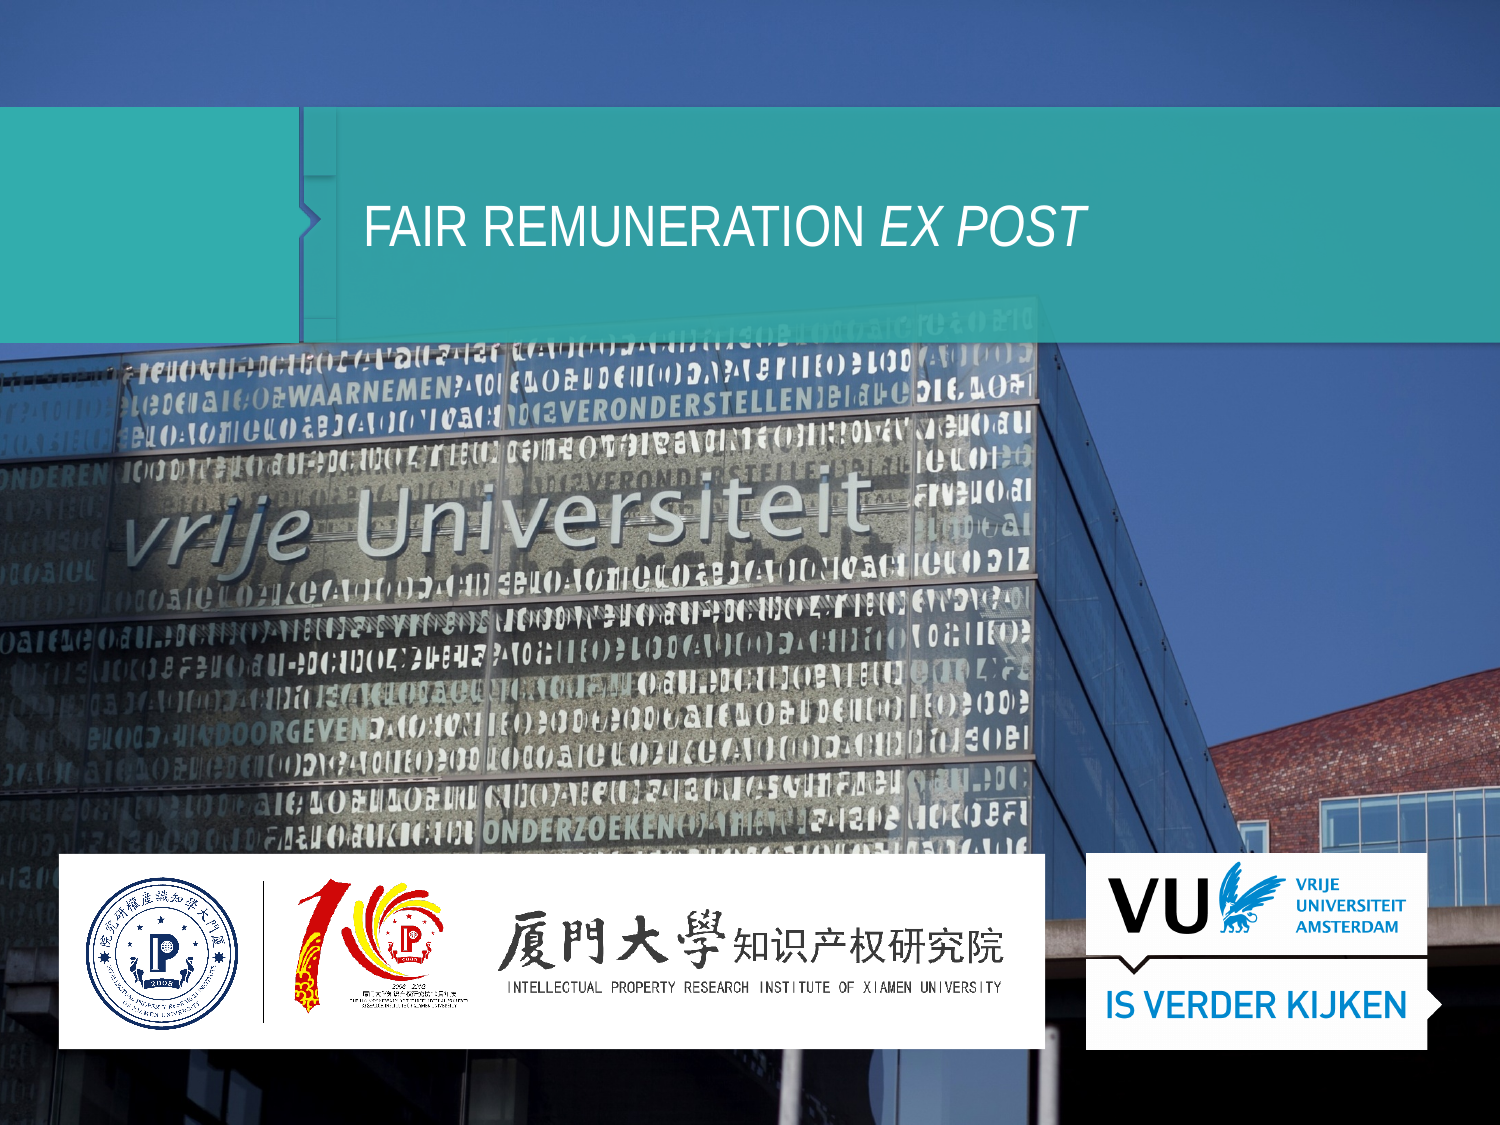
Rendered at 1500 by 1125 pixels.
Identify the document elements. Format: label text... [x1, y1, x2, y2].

picture [0, 0, 1500, 1125]
text_box FAIR REMUNERATION EX POST [348, 113, 1500, 335]
